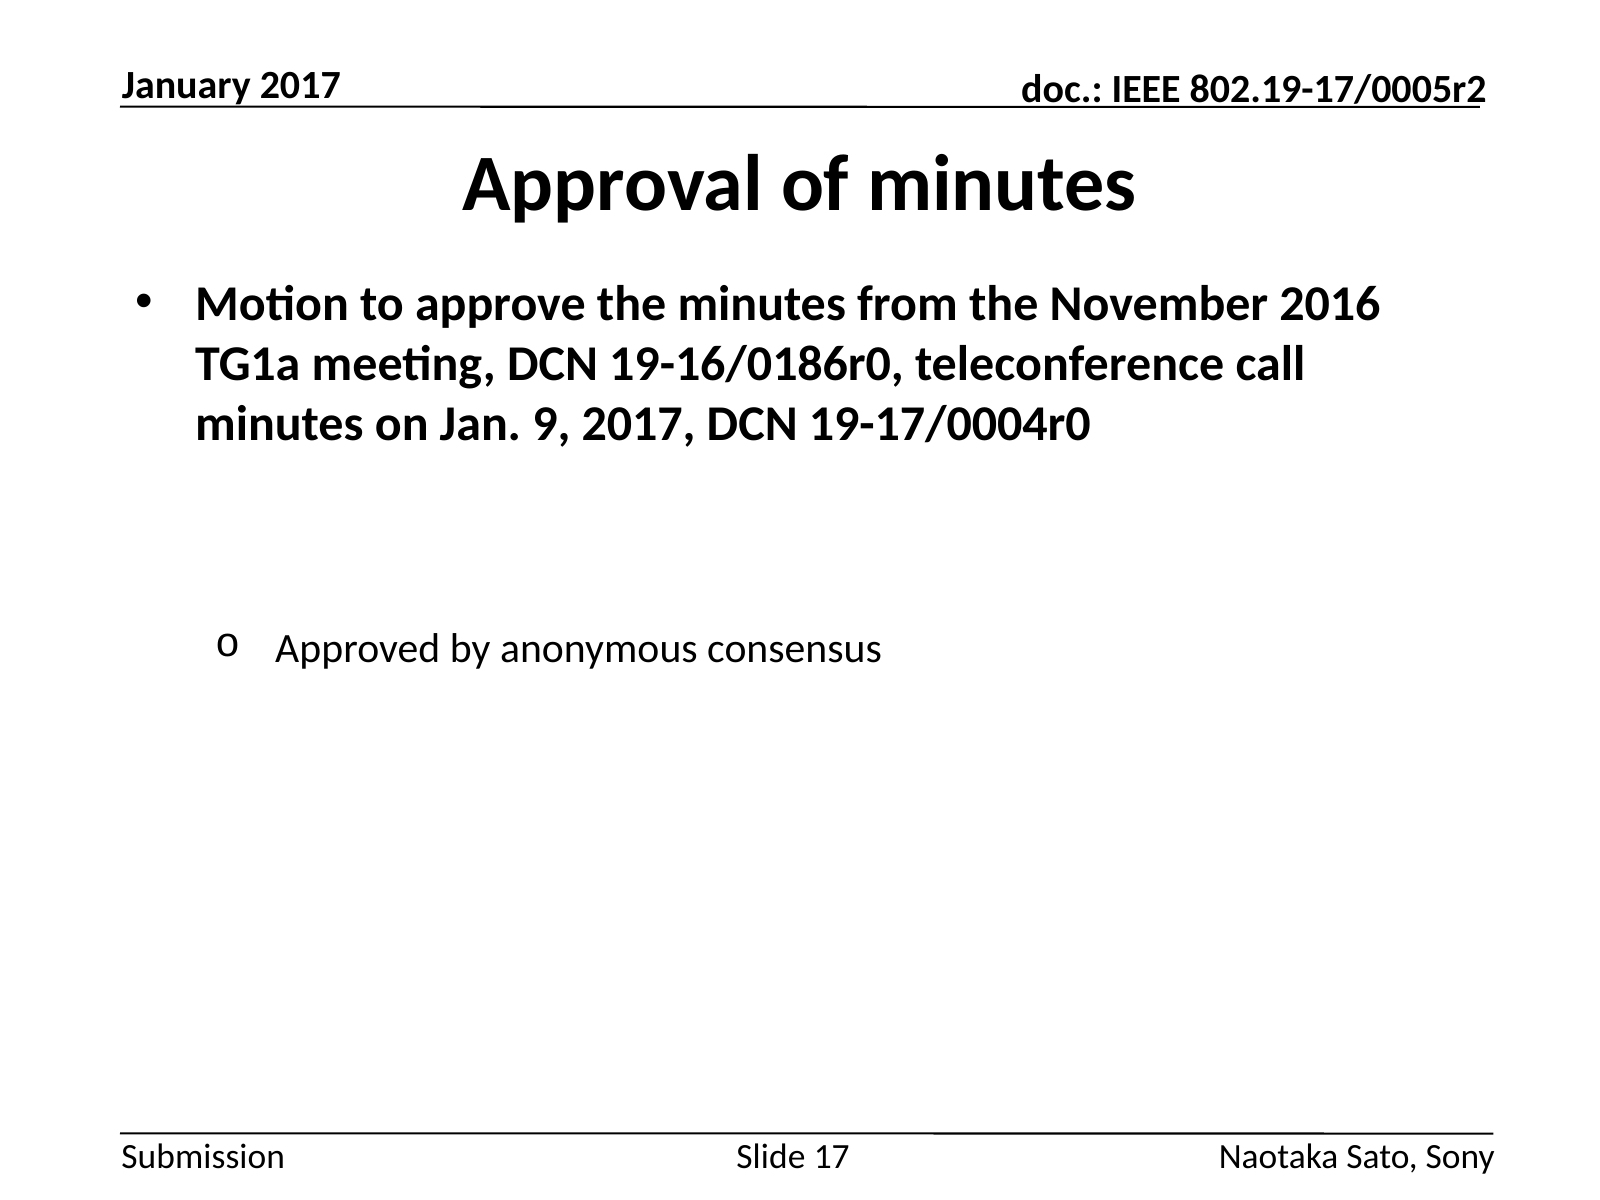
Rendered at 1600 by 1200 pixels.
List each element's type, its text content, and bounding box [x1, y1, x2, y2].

title Approval of minutes [119, 119, 1480, 238]
list Motion to approve the minutes from the November 2016 TG1a meeting, DCN 19-16/0186r0, teleconference call minutes on Jan. 9, 2017, DCN 19-17/0004r0 Approved by anonymous consensus [119, 262, 1480, 1126]
slide_number Slide 17 [733, 1132, 854, 1197]
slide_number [121, 58, 451, 107]
footer Naotaka Sato, Sony [937, 1132, 1495, 1174]
